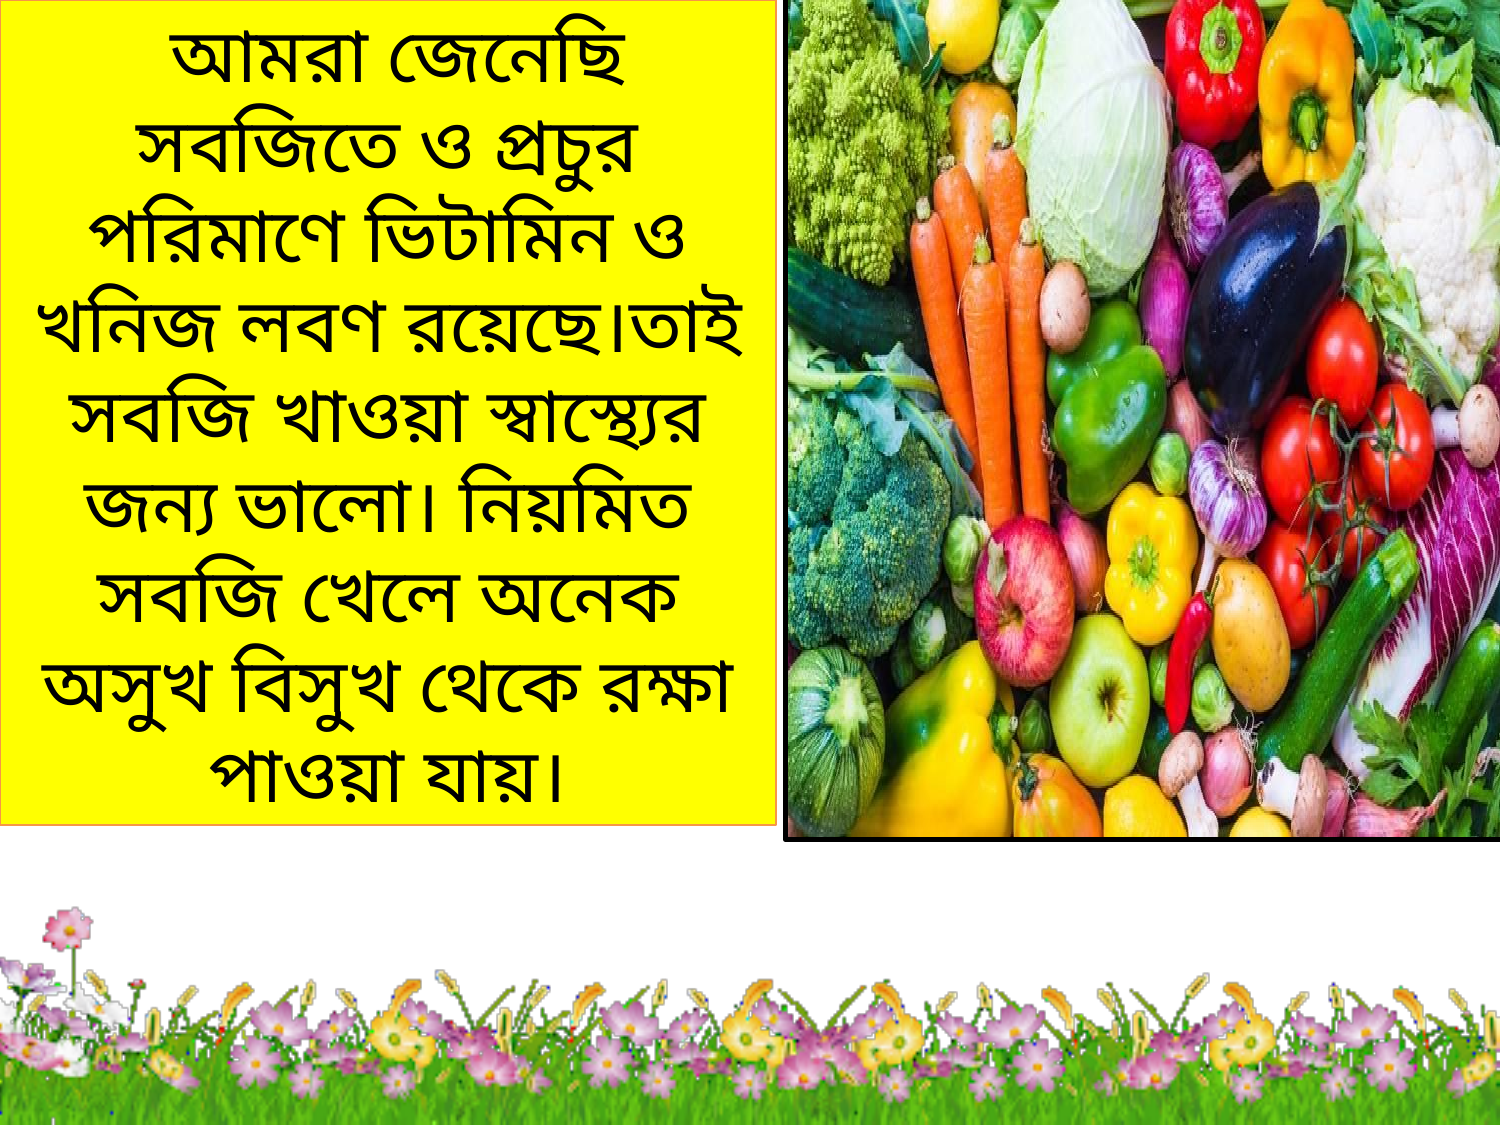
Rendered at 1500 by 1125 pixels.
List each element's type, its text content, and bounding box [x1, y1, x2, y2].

picture [787, 0, 1500, 838]
picture [0, 874, 1500, 1125]
text_box আমরা জেনেছি সবজিতে ও প্রচুর পরিমাণে ভিটামিন ও খনিজ লবণ রয়েছে।তাই সবজি খাওয়া স্বাস্থ্যের জন্য ভালো। নিয়মিত সবজি খেলে অনেক অসুখ বিসুখ থেকে রক্ষা পাওয়া যায়। [0, 0, 778, 827]
